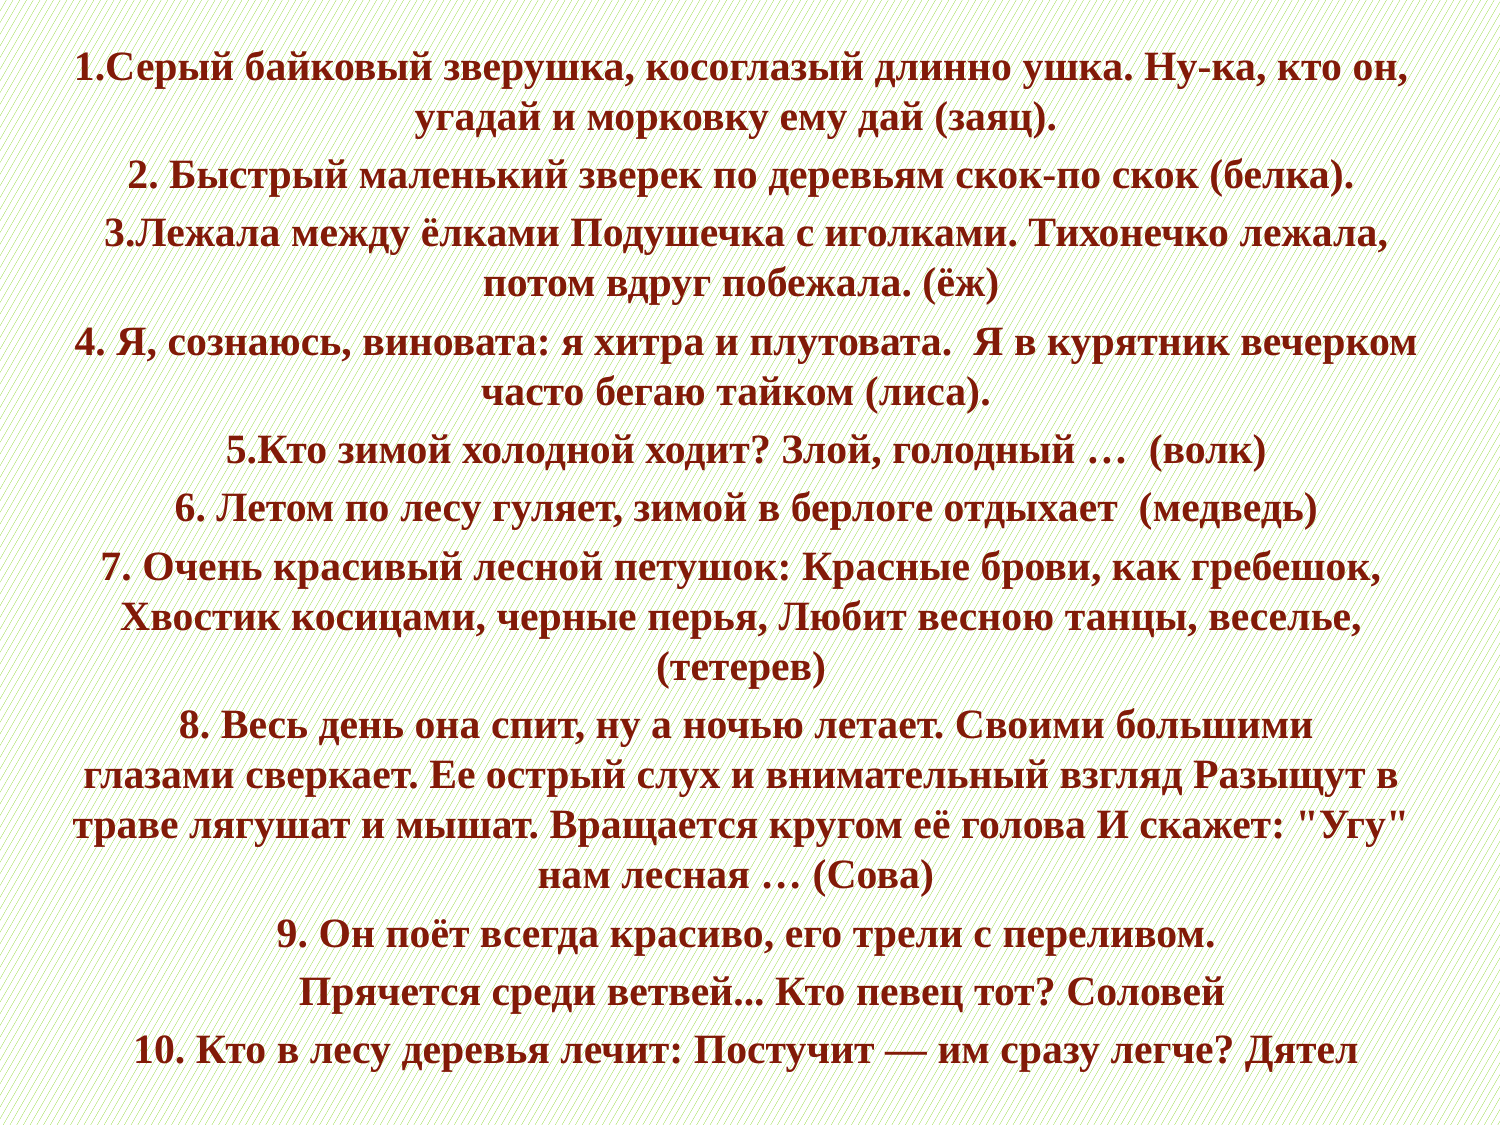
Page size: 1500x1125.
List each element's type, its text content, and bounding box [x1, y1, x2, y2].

list 1.Серый байковый зверушка, косоглазый длинно ушка. Ну-ка, кто он, угадай и морковку ему дай (заяц). 2. Быстрый маленький зверек по деревьям скок-по скок (белка). 3.Лежала между ёлками Подушечка с иголками. Тихонечко лежала, потом вдруг побежала. (ёж) 4. Я, сознаюсь, виновата: я хитра и плутовата. Я в курятник вечерком часто бегаю тайком (лиса). 5.Кто зимой холодной ходит? Злой, голодный … (волк) 6. Летом по лесу гуляет, зимой в берлоге отдыхает (медведь) 7. Очень красивый лесной петушок: Красные брови, как гребешок, Хвостик косицами, черные перья, Любит весною танцы, веселье, (тетерев) 8. Весь день она спит, ну а ночью летает. Своими большими глазами сверкает. Ее острый слух и внимательный взгляд Разыщут в траве лягушат и мышат. Вращается кругом её голова И скажет: "Угу" нам лесная … (Сова) 9. Он поёт всегда красиво, его трели с переливом. Прячется среди ветвей... Кто певец тот? Соловей 10. Кто в лесу деревья лечит: Постучит — им сразу легче? Дятел [17, 30, 1471, 1095]
